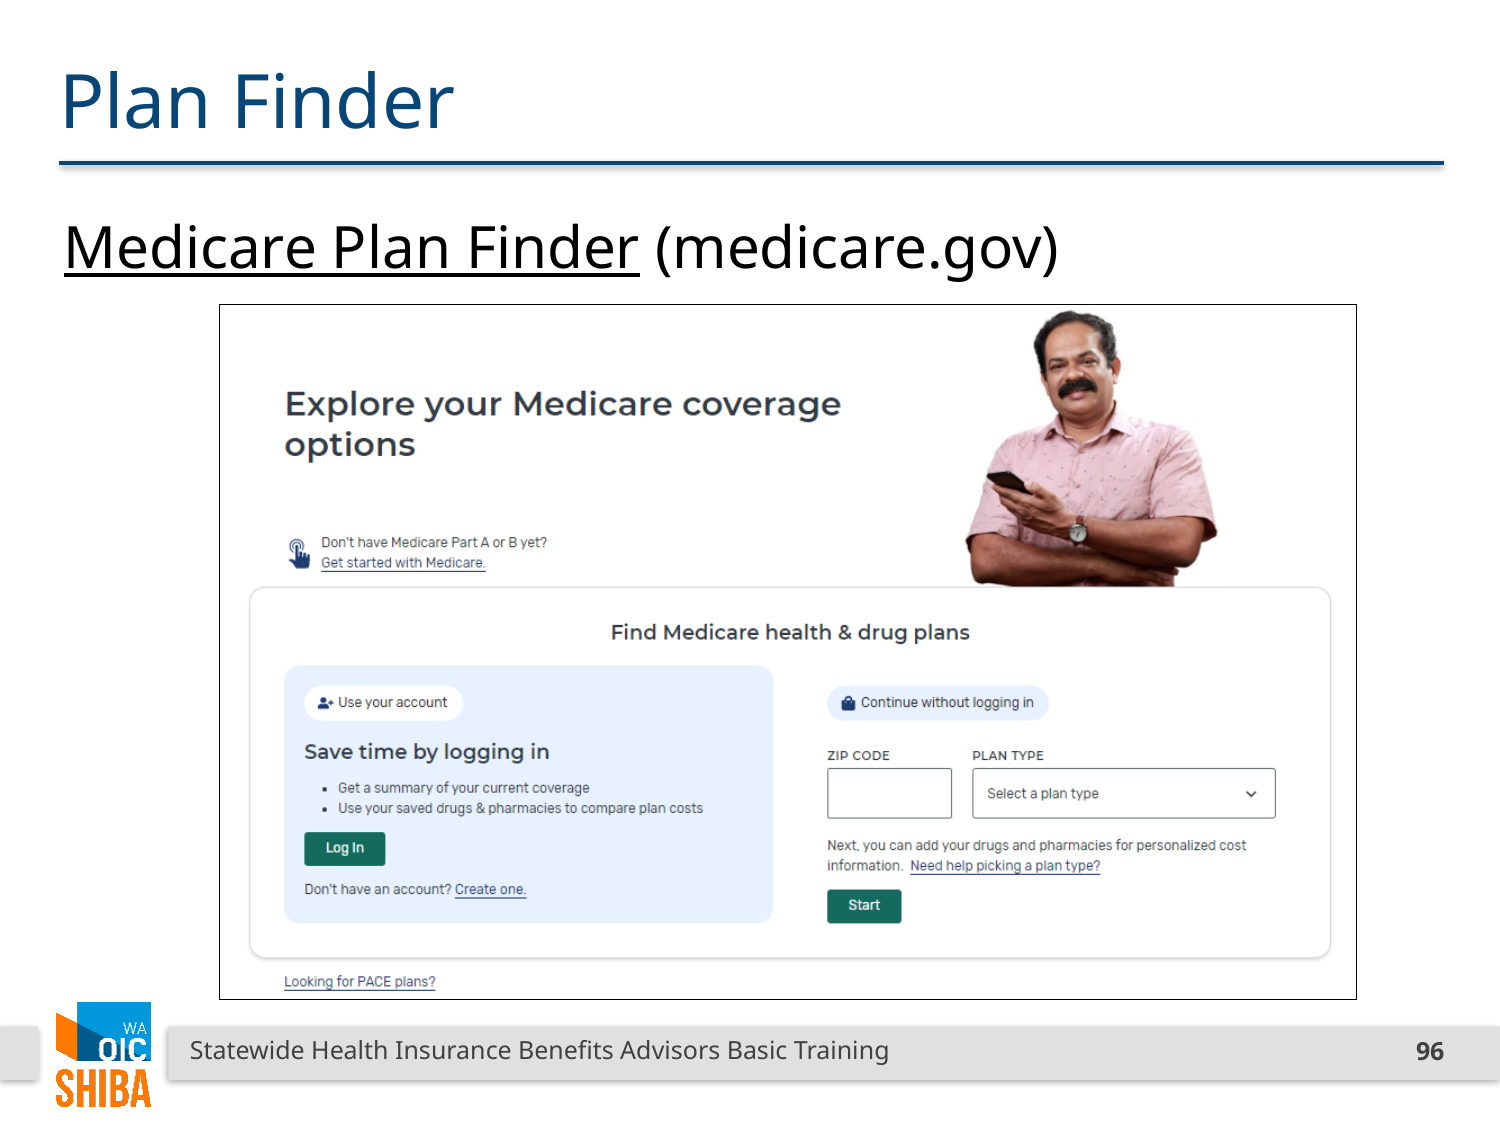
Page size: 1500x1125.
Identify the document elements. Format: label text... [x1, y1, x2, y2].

title Plan Finder [59, 53, 1445, 164]
slide_number 96 [1339, 1035, 1445, 1069]
picture [56, 1002, 151, 1107]
list Medicare Plan Finder (medicare.gov) [63, 210, 1450, 953]
footer Statewide Health Insurance Benefits Advisors Basic Training [190, 1033, 1224, 1067]
picture [219, 304, 1357, 1000]
